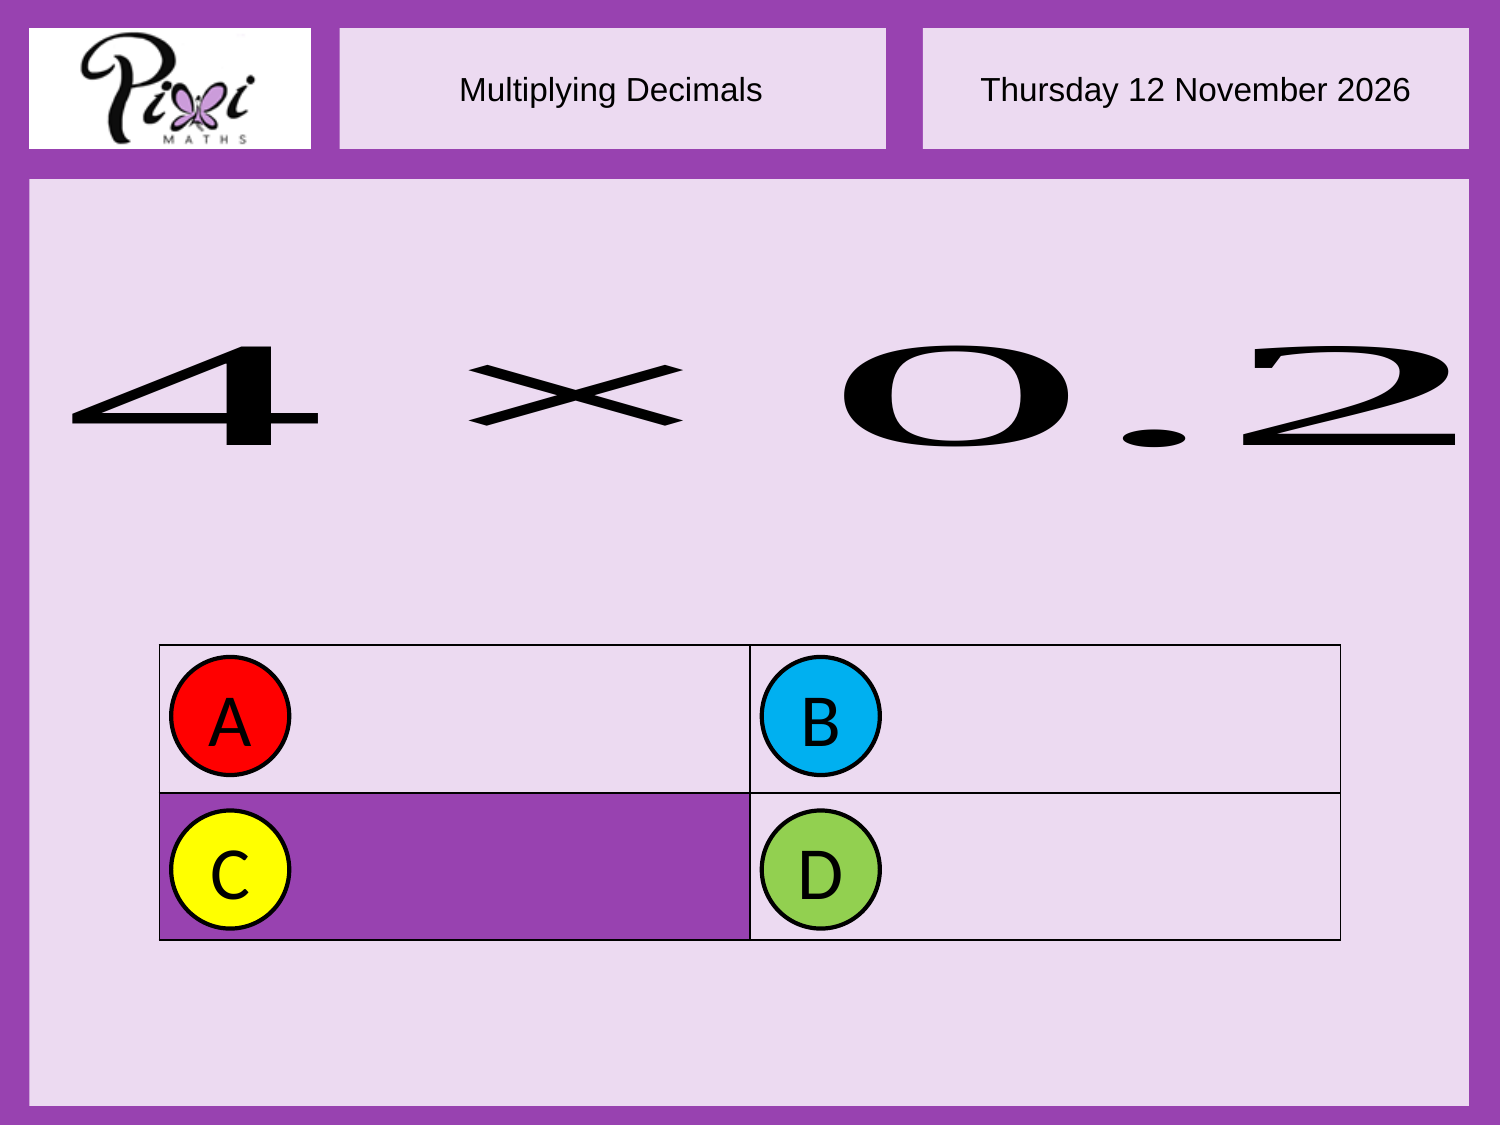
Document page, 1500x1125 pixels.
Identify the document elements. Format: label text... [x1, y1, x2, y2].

text_box C [169, 808, 292, 931]
text_box B [759, 654, 882, 778]
picture [0, 0, 1500, 1125]
text_box A [169, 654, 292, 778]
text_box D [759, 808, 882, 931]
